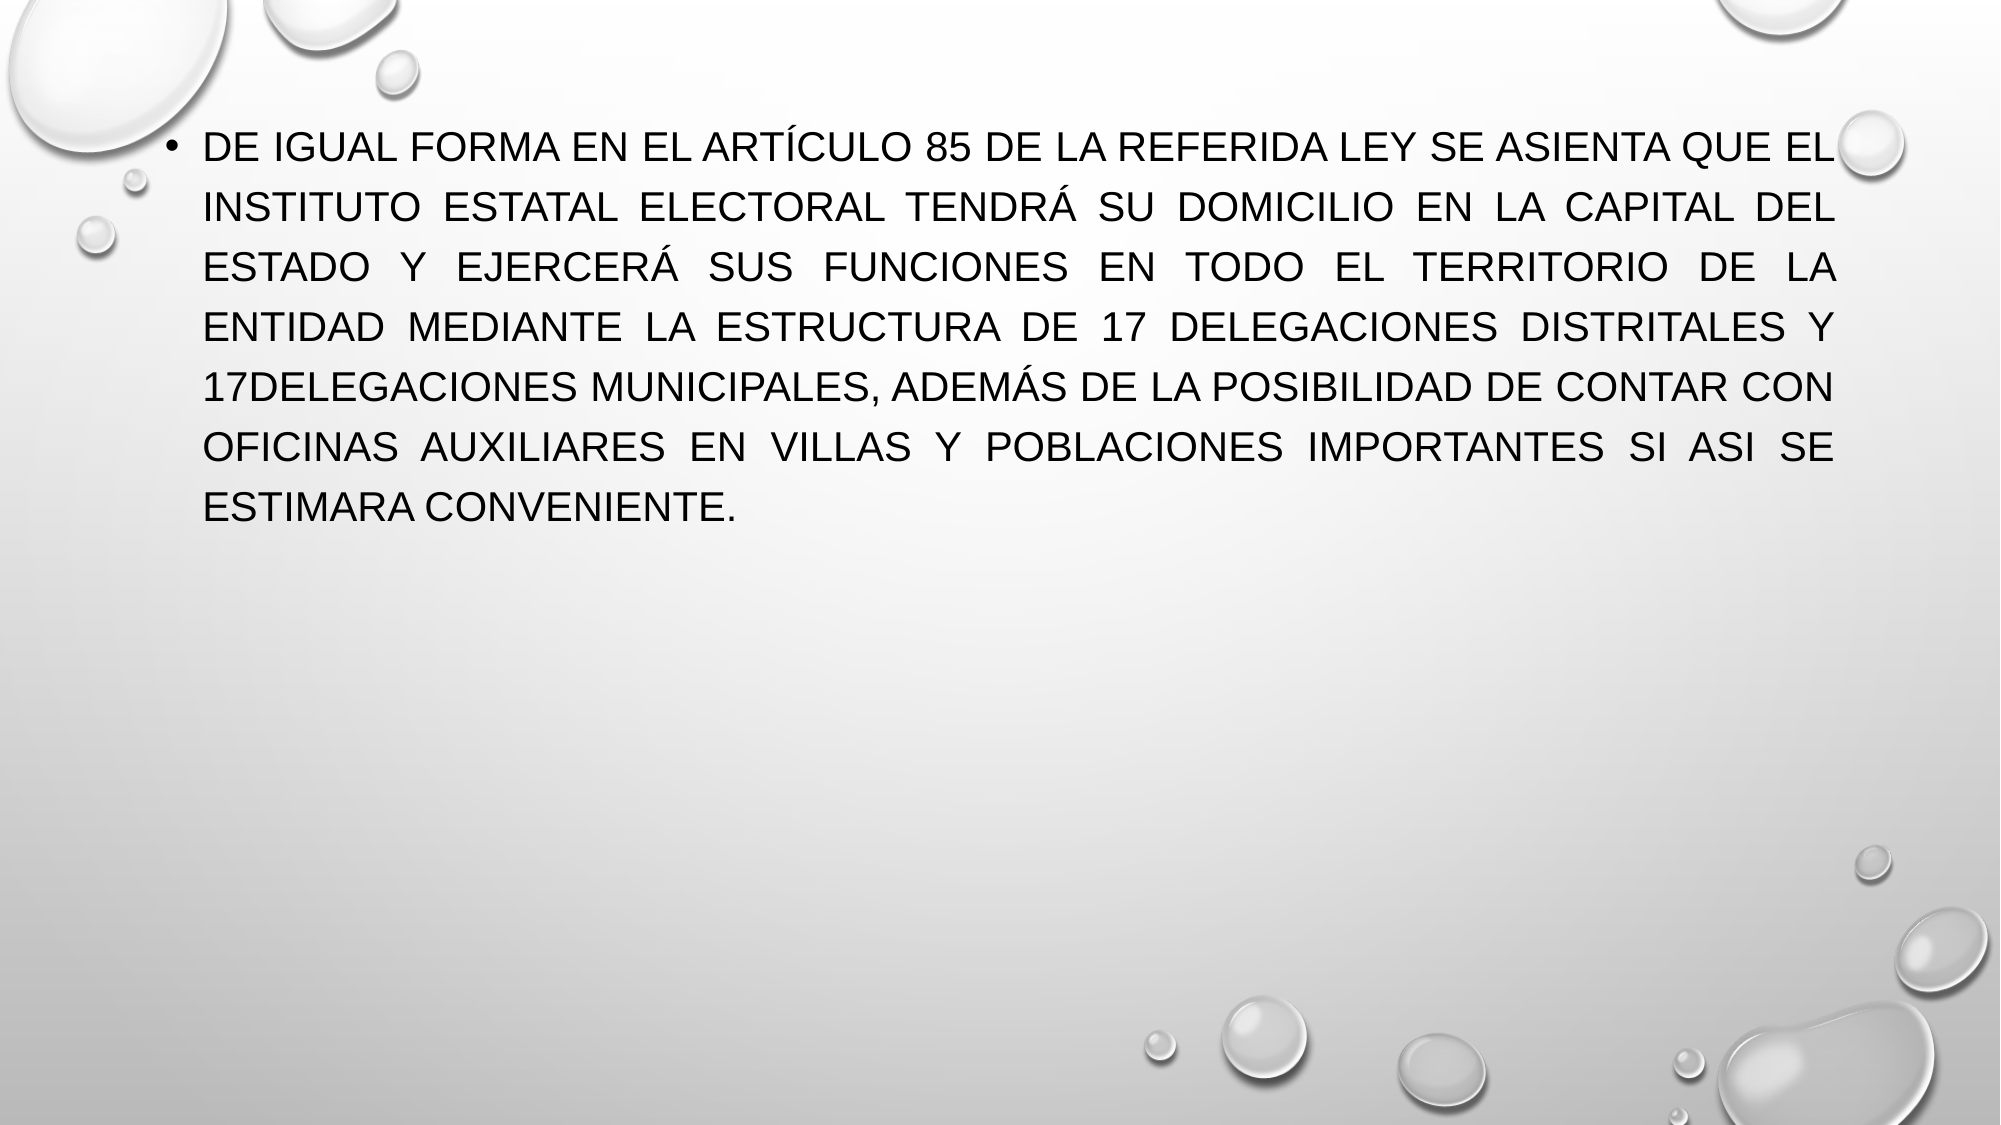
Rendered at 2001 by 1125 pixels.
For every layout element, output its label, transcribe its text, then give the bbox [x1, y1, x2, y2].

list De igual forma en el artículo 85 de la referida ley se asienta que el Instituto Estatal Electoral tendrá su domicilio en la capital del Estado y ejercerá sus funciones en todo el territorio de la entidad mediante la estructura de 17 Delegaciones Distritales y 17Delegaciones Municipales, además de la posibilidad de contar con oficinas auxiliares en villas y poblaciones importantes si asi se estimara conveniente. [149, 102, 1850, 950]
picture [0, 0, 2000, 1125]
